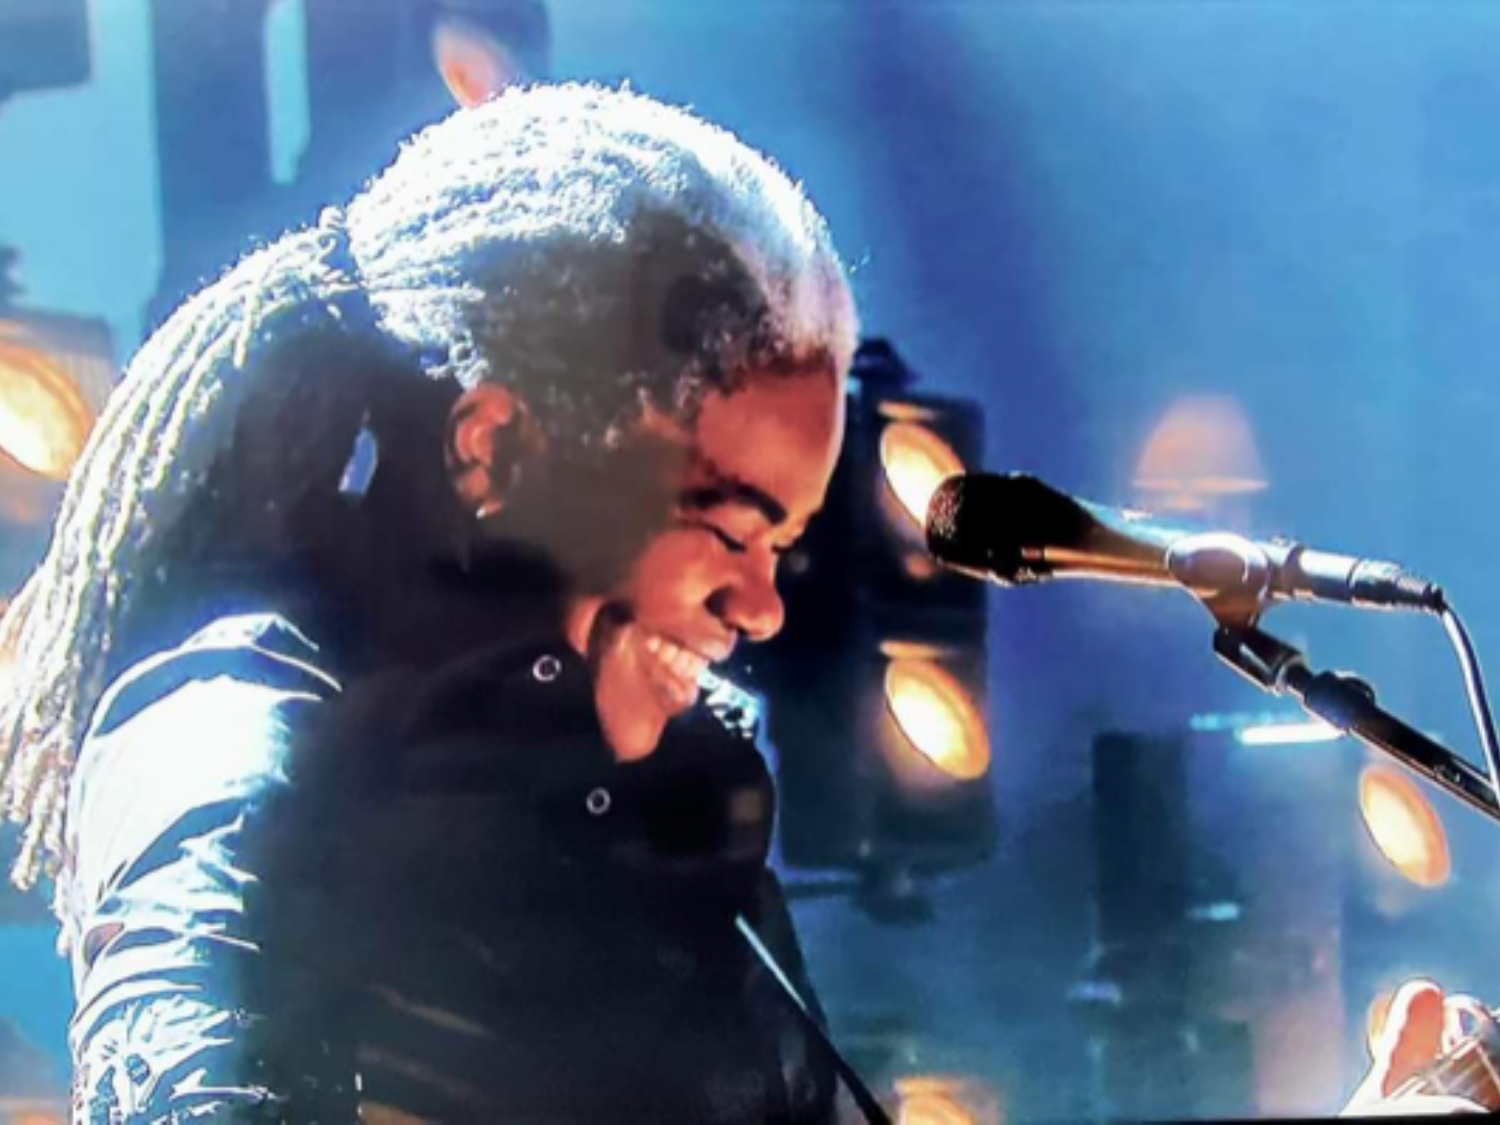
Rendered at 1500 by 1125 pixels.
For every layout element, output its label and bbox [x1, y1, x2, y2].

list [0, 0, 1500, 1125]
